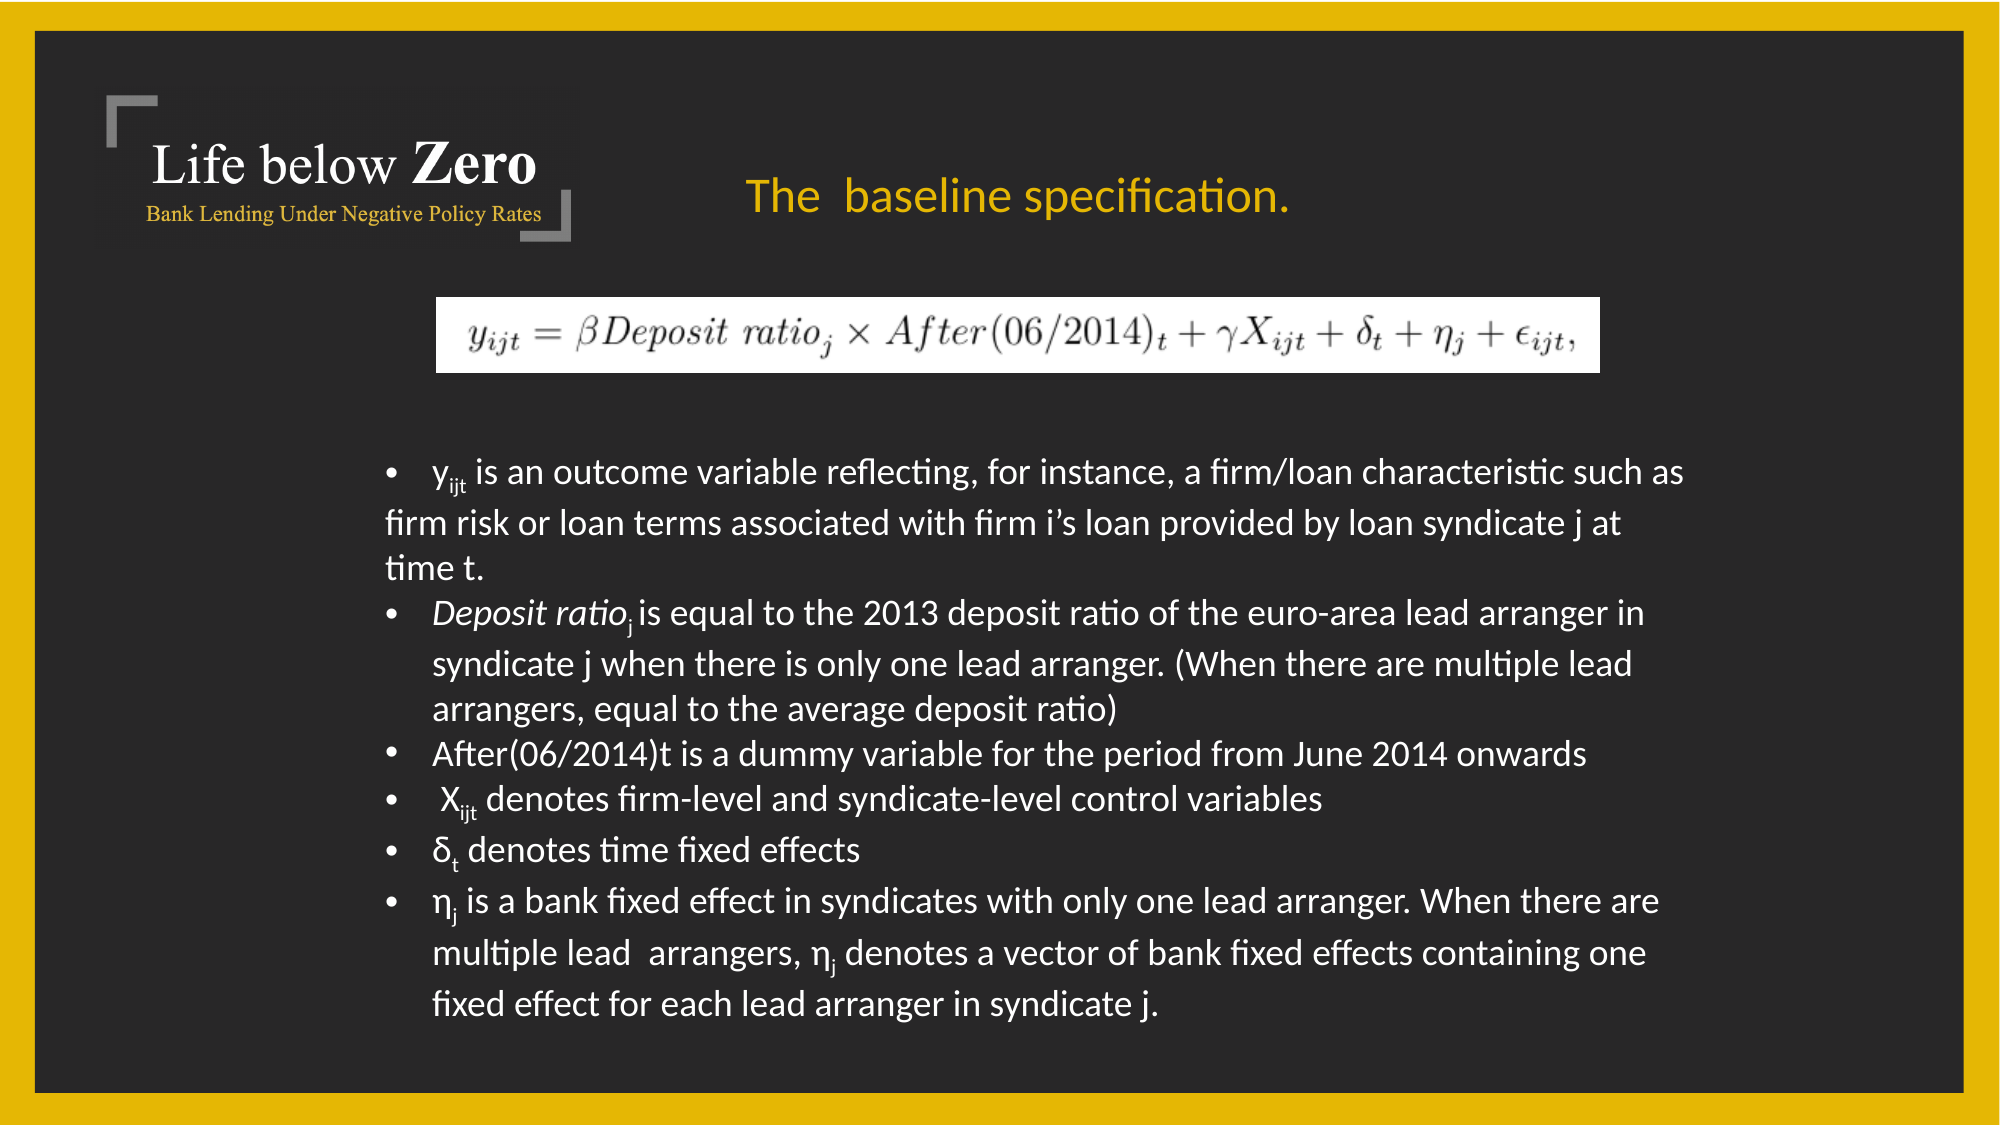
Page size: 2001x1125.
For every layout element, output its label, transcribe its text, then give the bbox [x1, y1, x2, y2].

picture [436, 297, 1600, 373]
text_box yijt is an outcome variable reflecting, for instance, a firm/loan characteristic such as firm risk or loan terms associated with firm i’s loan provided by loan syndicate j at time t. Deposit ratioj is equal to the 2013 deposit ratio of the euro-area lead arranger in syndicate j when there is only one lead arranger. (When there are multiple lead arrangers, equal to the average deposit ratio) After(06/2014)t is a dummy variable for the period from June 2014 onwards Xijt denotes firm-level and syndicate-level control variables δt denotes time fixed effects ηj is a bank fixed effect in syndicates with only one lead arranger. When there are multiple lead arrangers, ηj denotes a vector of bank fixed effects containing one fixed effect for each lead arranger in syndicate j. [370, 439, 1714, 1076]
picture [94, 86, 580, 249]
text_box The baseline specification. [730, 155, 2000, 230]
